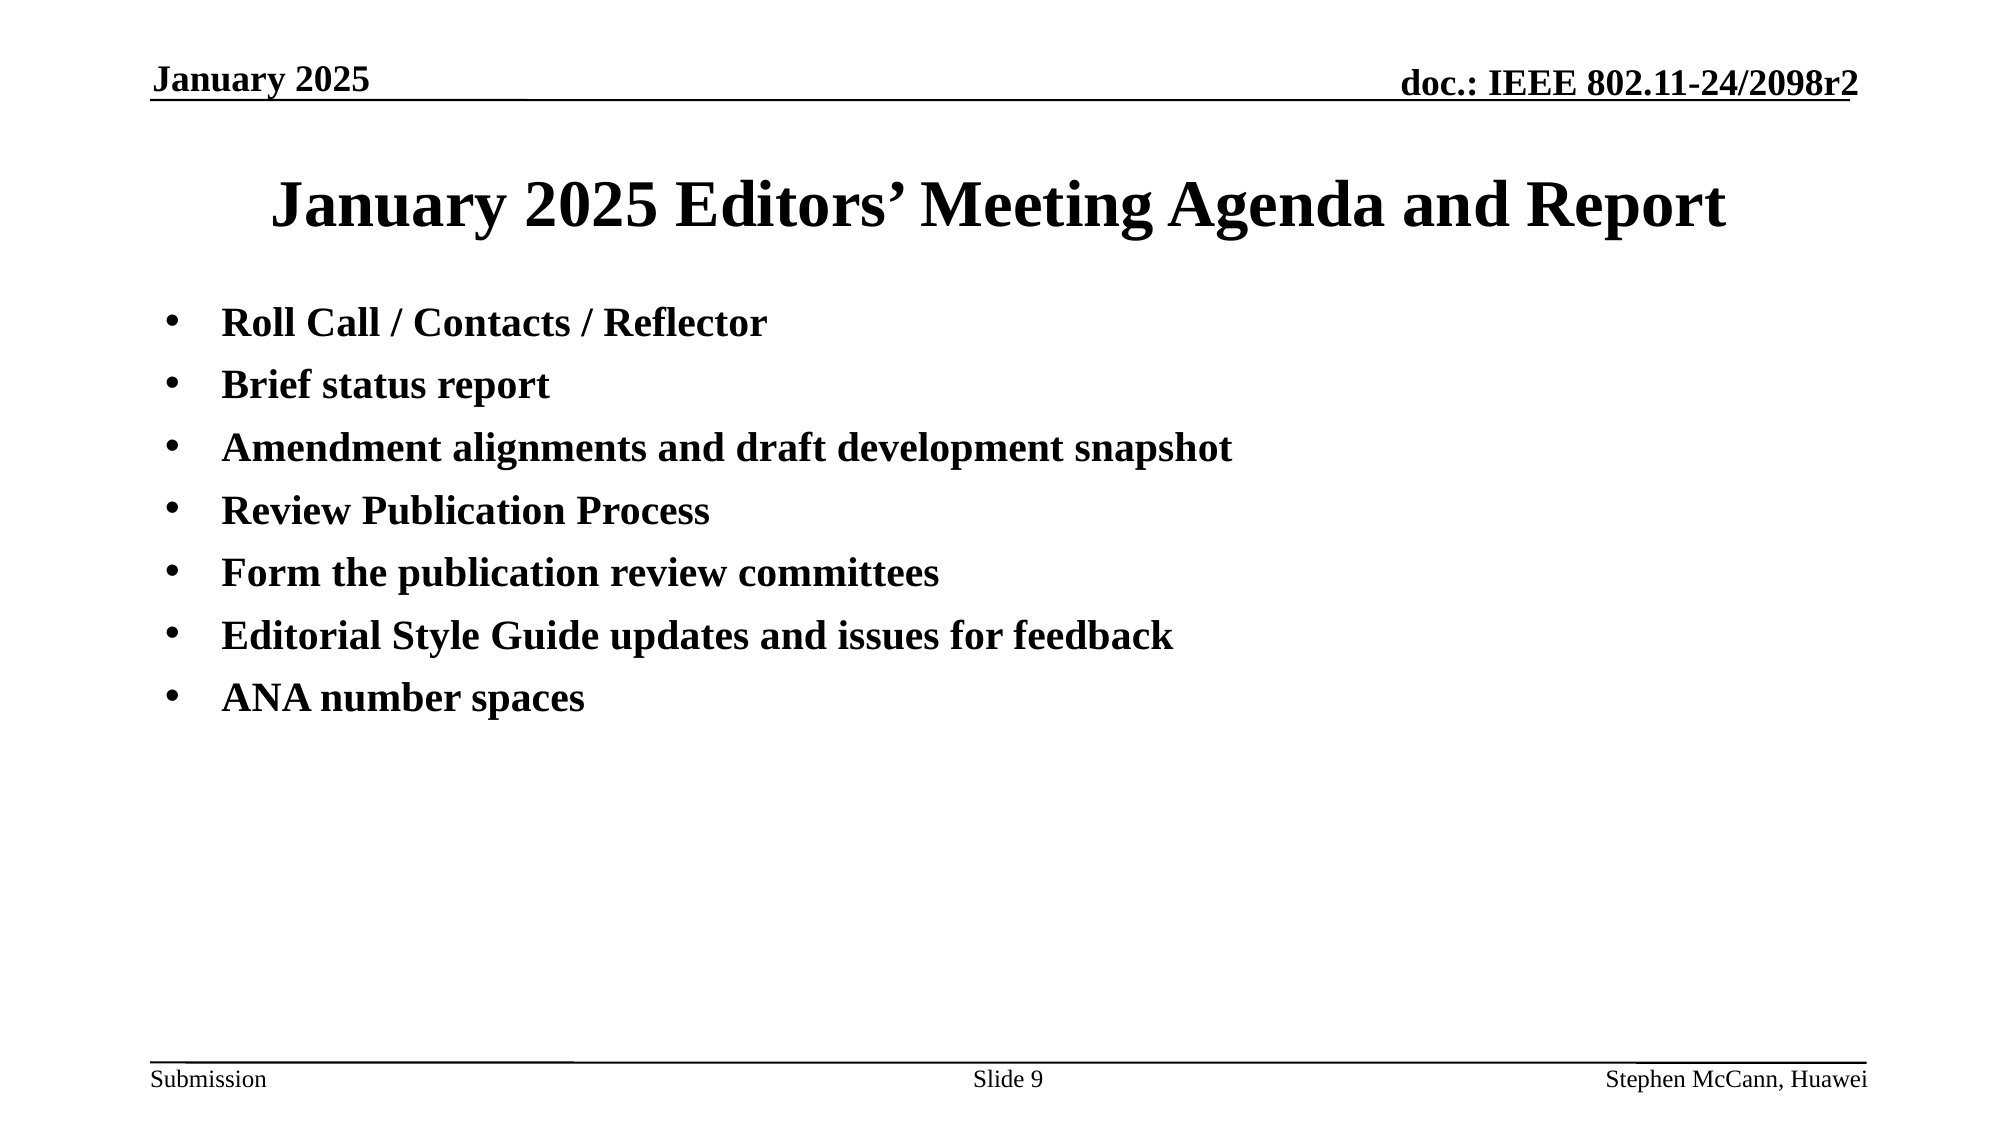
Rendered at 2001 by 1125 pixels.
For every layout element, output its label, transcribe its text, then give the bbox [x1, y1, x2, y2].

list Roll Call / Contacts / Reflector Brief status report Amendment alignments and draft development snapshot Review Publication Process Form the publication review committees Editorial Style Guide updates and issues for feedback ANA number spaces [149, 286, 1850, 1063]
title January 2025 Editors’ Meeting Agenda and Report [149, 112, 1850, 286]
slide_number Slide 9 [950, 1061, 1067, 1123]
footer Stephen McCann, Huawei [1171, 1061, 1869, 1093]
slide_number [152, 54, 563, 100]
